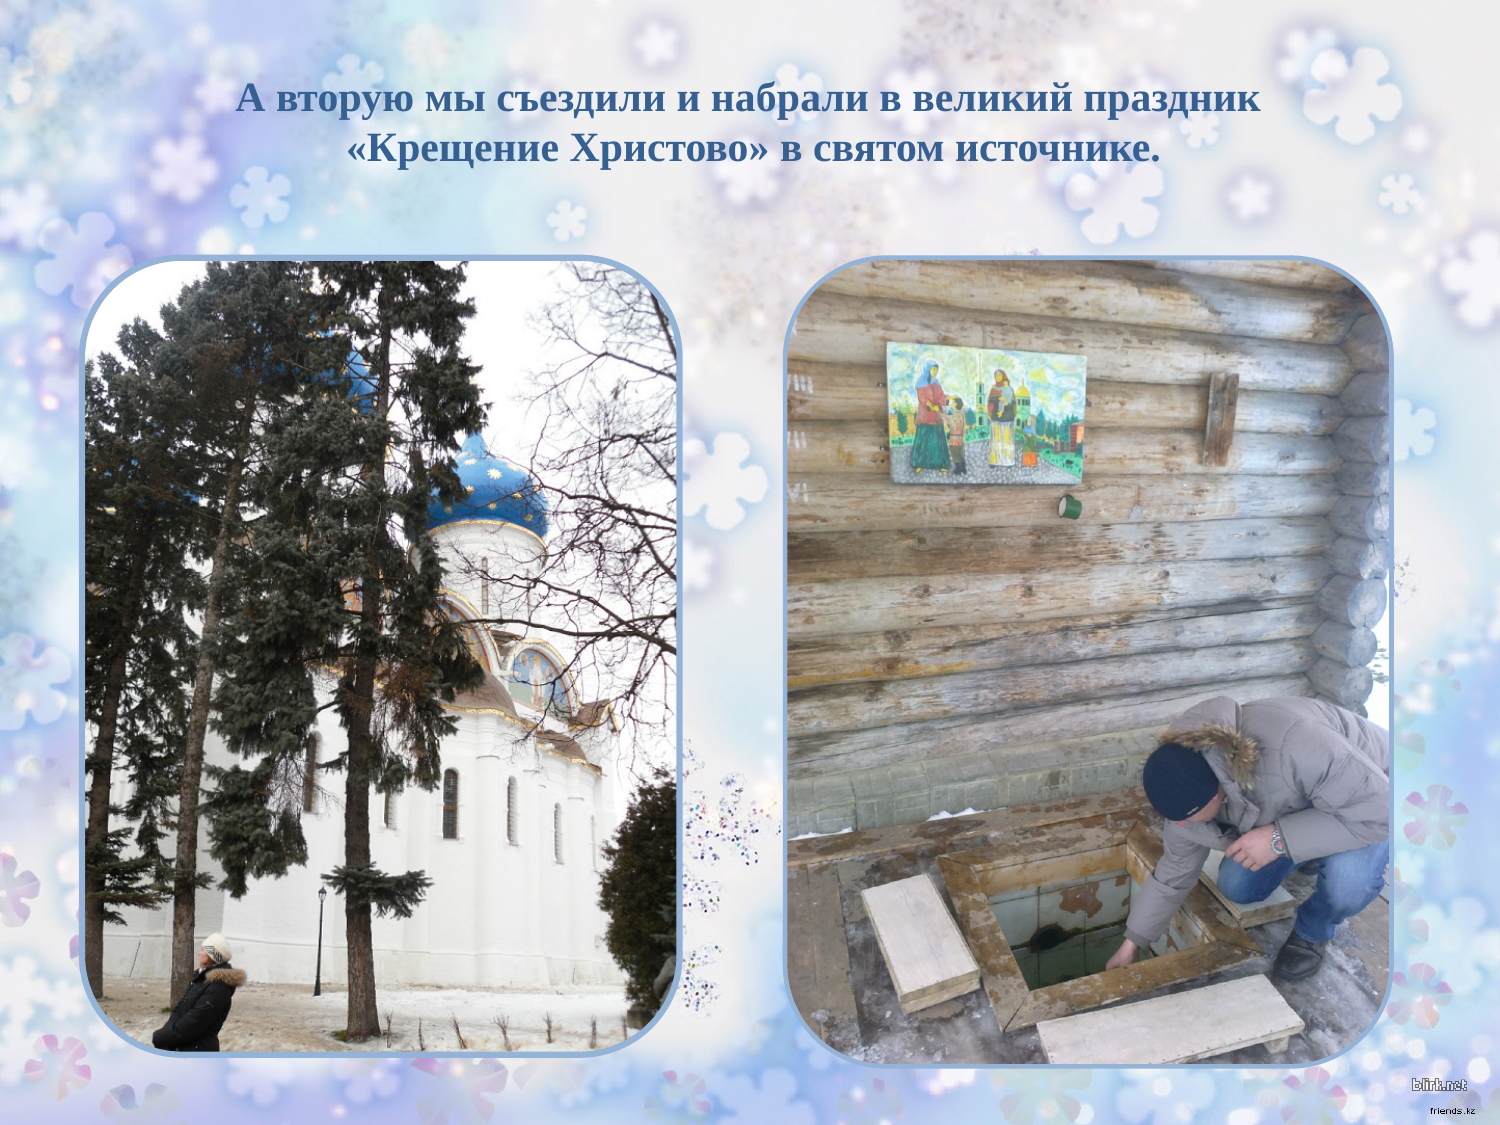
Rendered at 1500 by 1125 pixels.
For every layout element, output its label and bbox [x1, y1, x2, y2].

list [784, 257, 1392, 1067]
picture [0, 0, 1500, 1125]
